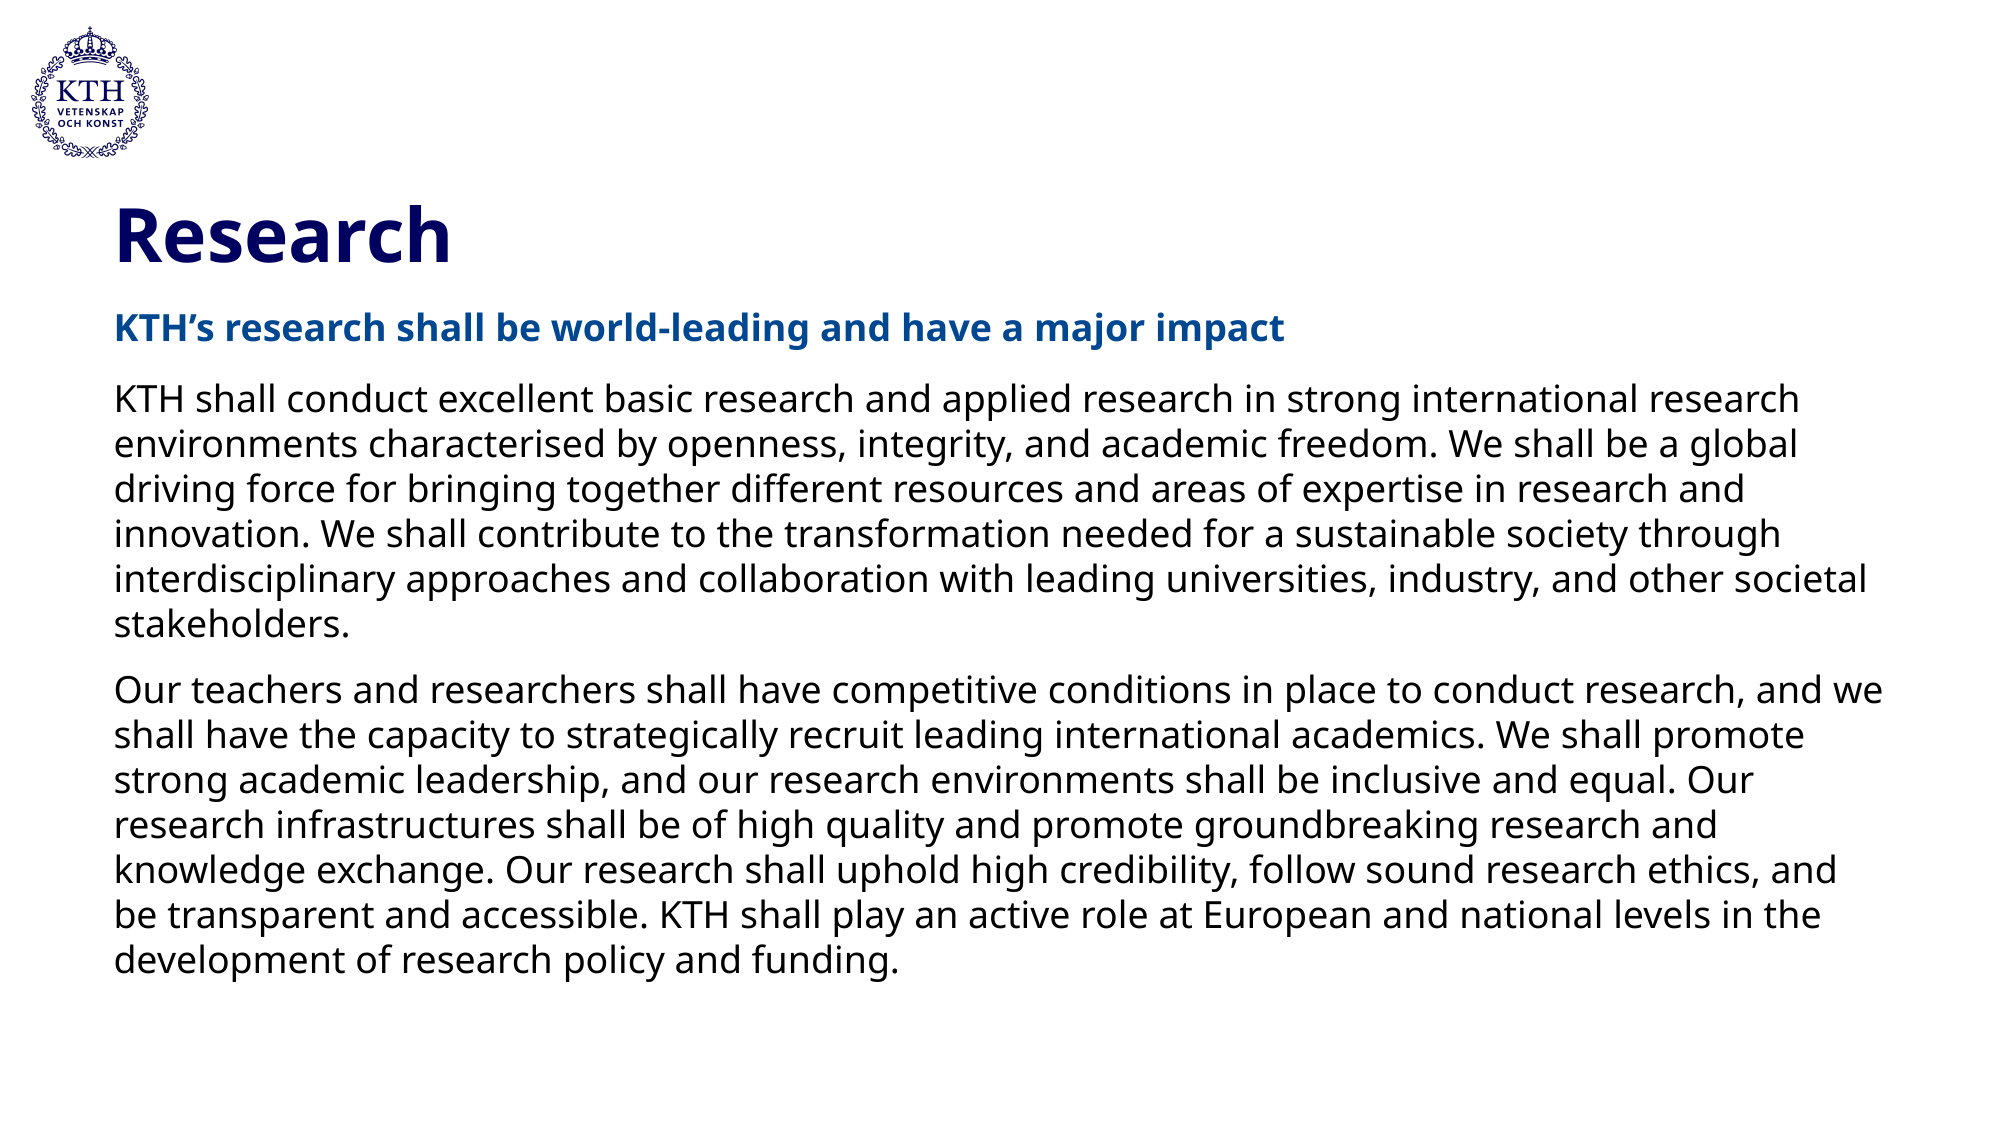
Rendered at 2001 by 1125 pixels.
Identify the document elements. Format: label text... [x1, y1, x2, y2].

title Research [98, 179, 1902, 273]
picture [31, 26, 149, 158]
list KTH’s research shall be world-leading and have a major impact [98, 305, 1864, 358]
list KTH shall conduct excellent basic research and applied research in strong international research environments characterised by openness, integrity, and academic freedom. We shall be a global driving force for bringing together different resources and areas of expertise in research and innovation. We shall contribute to the transformation needed for a sustainable society through interdisciplinary approaches and collaboration with leading universities, industry, and other societal stakeholders. Our teachers and researchers shall have competitive conditions in place to conduct research, and we shall have the capacity to strategically recruit leading international academics. We shall promote strong academic leadership, and our research environments shall be inclusive and equal. Our research infrastructures shall be of high quality and promote groundbreaking research and knowledge exchange. Our research shall uphold high credibility, follow sound research ethics, and be transparent and accessible. KTH shall play an active role at European and national levels in the development of research policy and funding. [98, 367, 1902, 1048]
